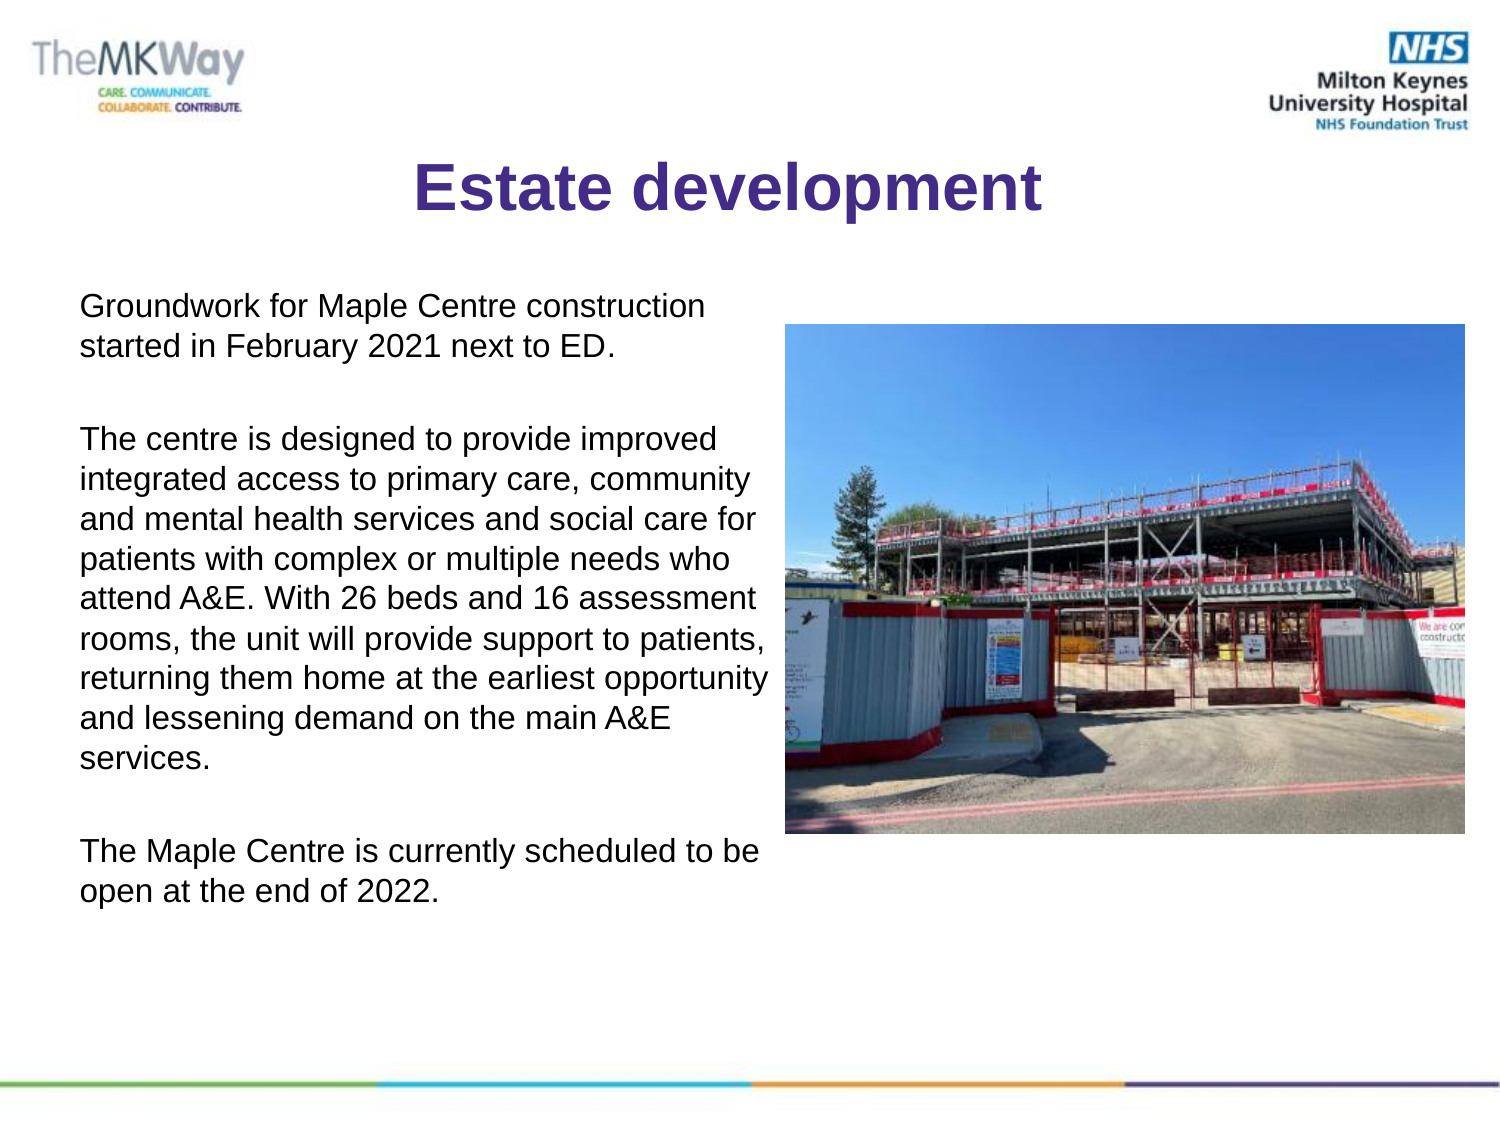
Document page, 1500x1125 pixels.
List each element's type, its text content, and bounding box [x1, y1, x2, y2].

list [0, 1038, 1500, 1125]
picture [785, 324, 1465, 834]
picture [5, 4, 255, 150]
text_box Groundwork for Maple Centre construction started in February 2021 next to ED. The centre is designed to provide improved integrated access to primary care, community and mental health services and social care for patients with complex or multiple needs who attend A&E. With 26 beds and 16 assessment rooms, the unit will provide support to patients, returning them home at the earliest opportunity and lessening demand on the main A&E services. The Maple Centre is currently scheduled to be open at the end of 2022. [64, 219, 798, 958]
picture [1257, 0, 1500, 138]
text_box Estate development [53, 136, 1404, 240]
